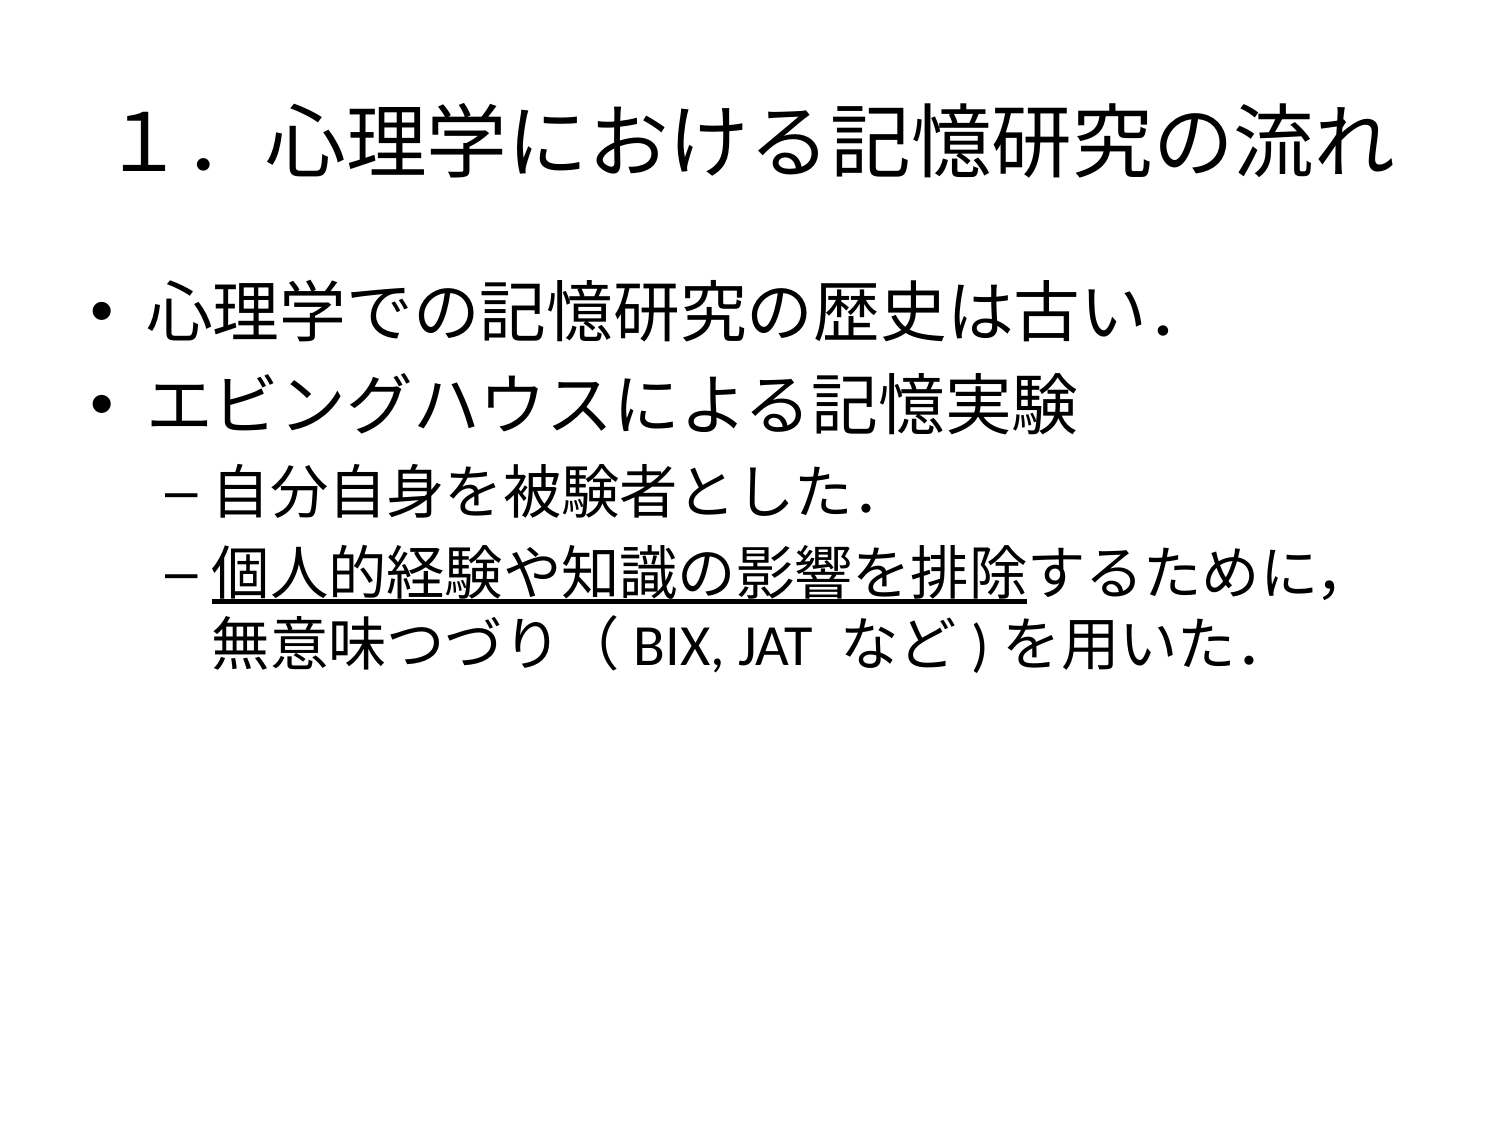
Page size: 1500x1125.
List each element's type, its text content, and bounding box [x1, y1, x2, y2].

list 心理学での記憶研究の歴史は古い． エビングハウスによる記憶実験 自分自身を被験者とした． 個人的経験や知識の影響を排除するために，無意味つづり（BIX, JAT など)を用いた． [75, 262, 1425, 1005]
title １．心理学における記憶研究の流れ [75, 45, 1425, 233]
